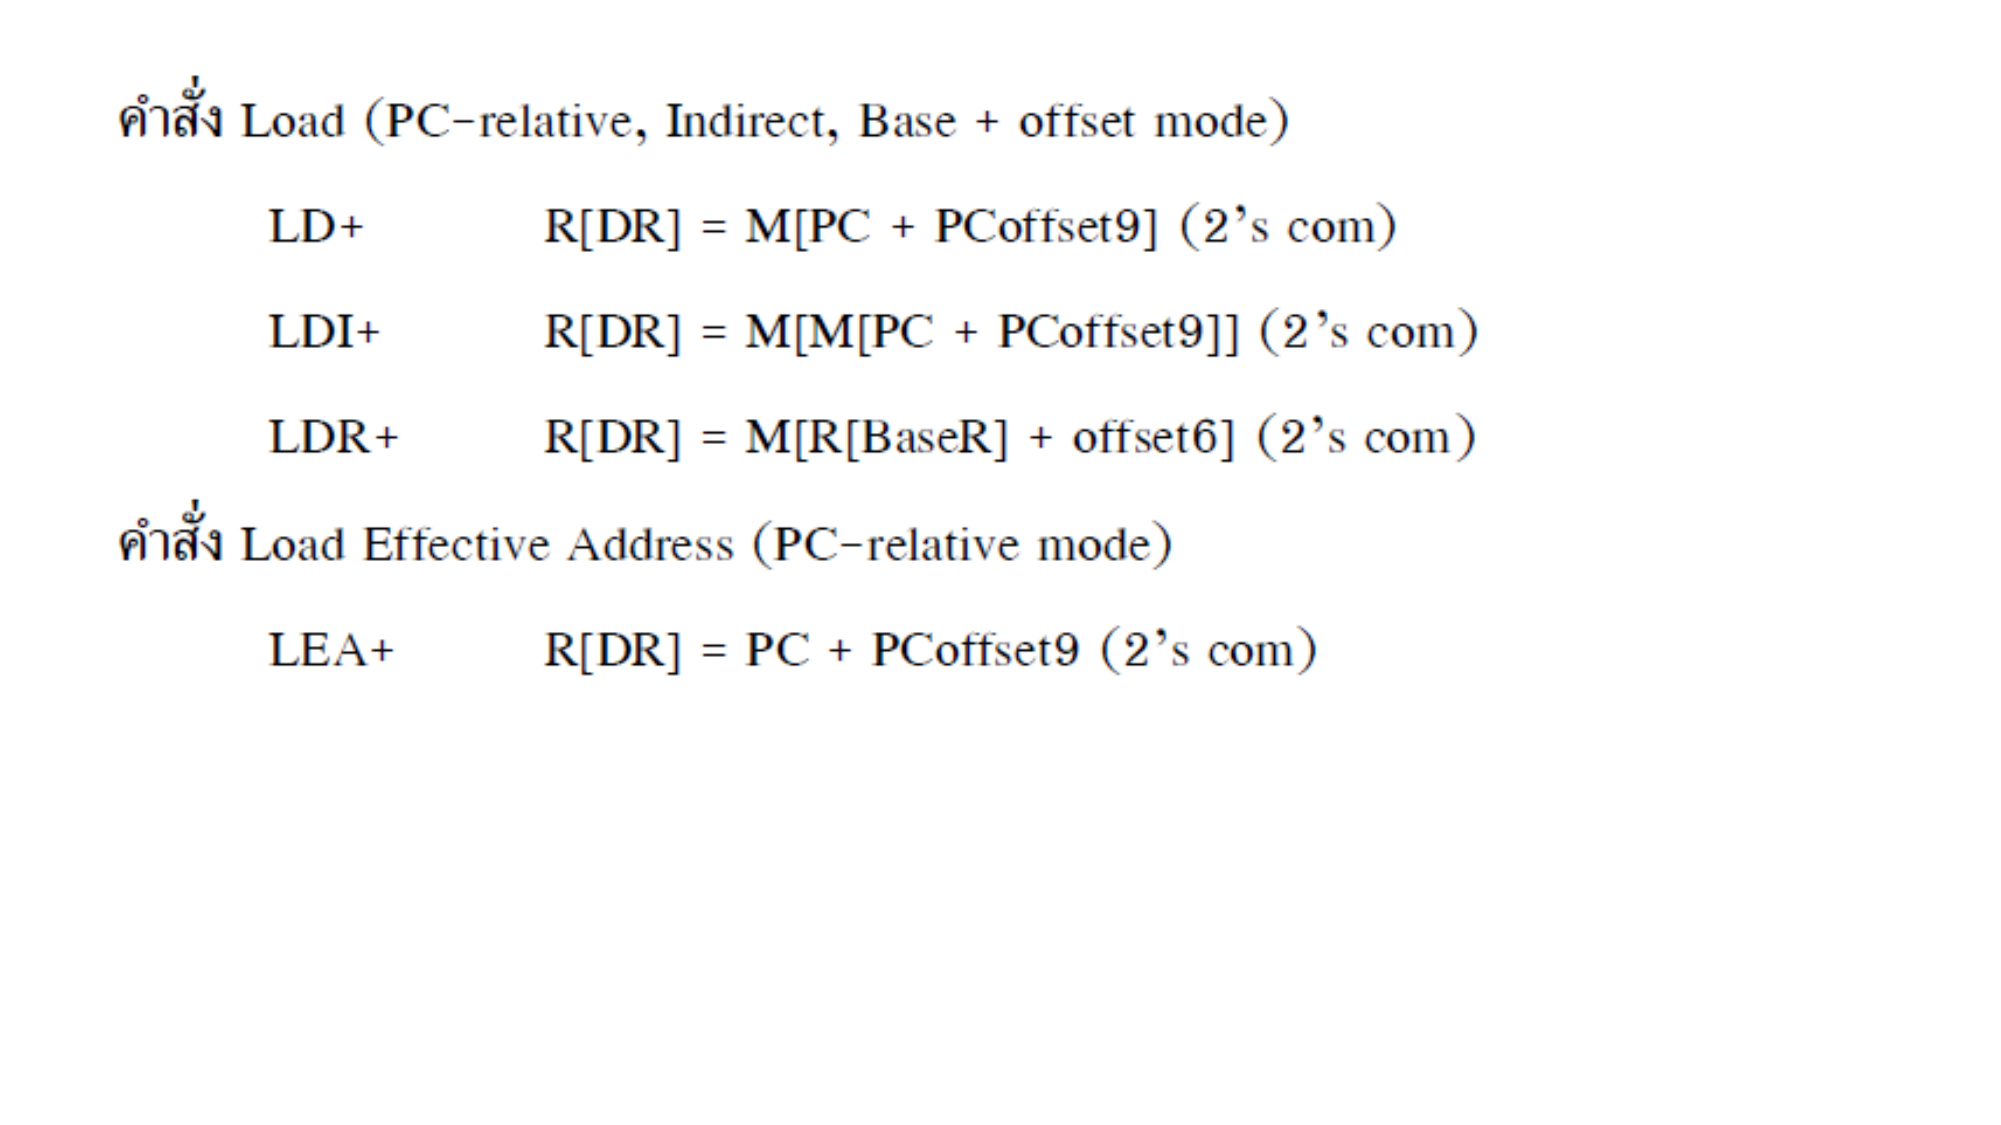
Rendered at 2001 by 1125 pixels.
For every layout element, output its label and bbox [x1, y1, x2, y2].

picture [106, 53, 1496, 699]
